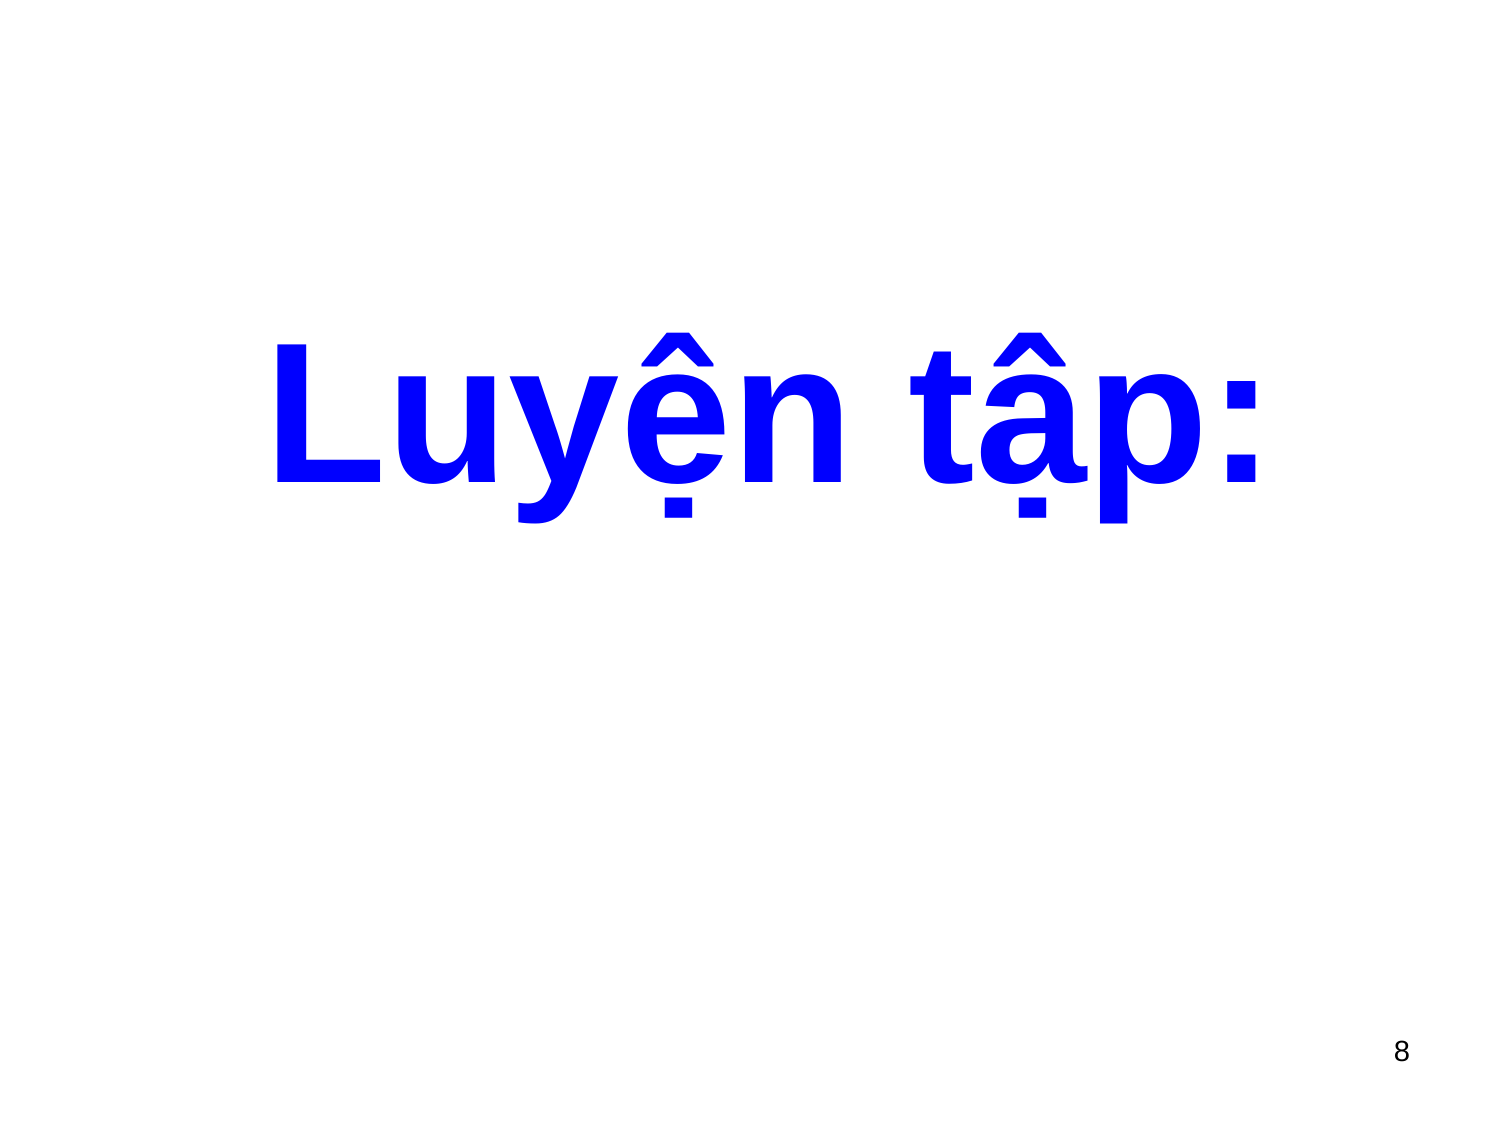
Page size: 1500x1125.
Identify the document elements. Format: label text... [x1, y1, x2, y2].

slide_number 8 [1074, 1024, 1426, 1103]
text_box Luyện tập: [249, 274, 1425, 530]
